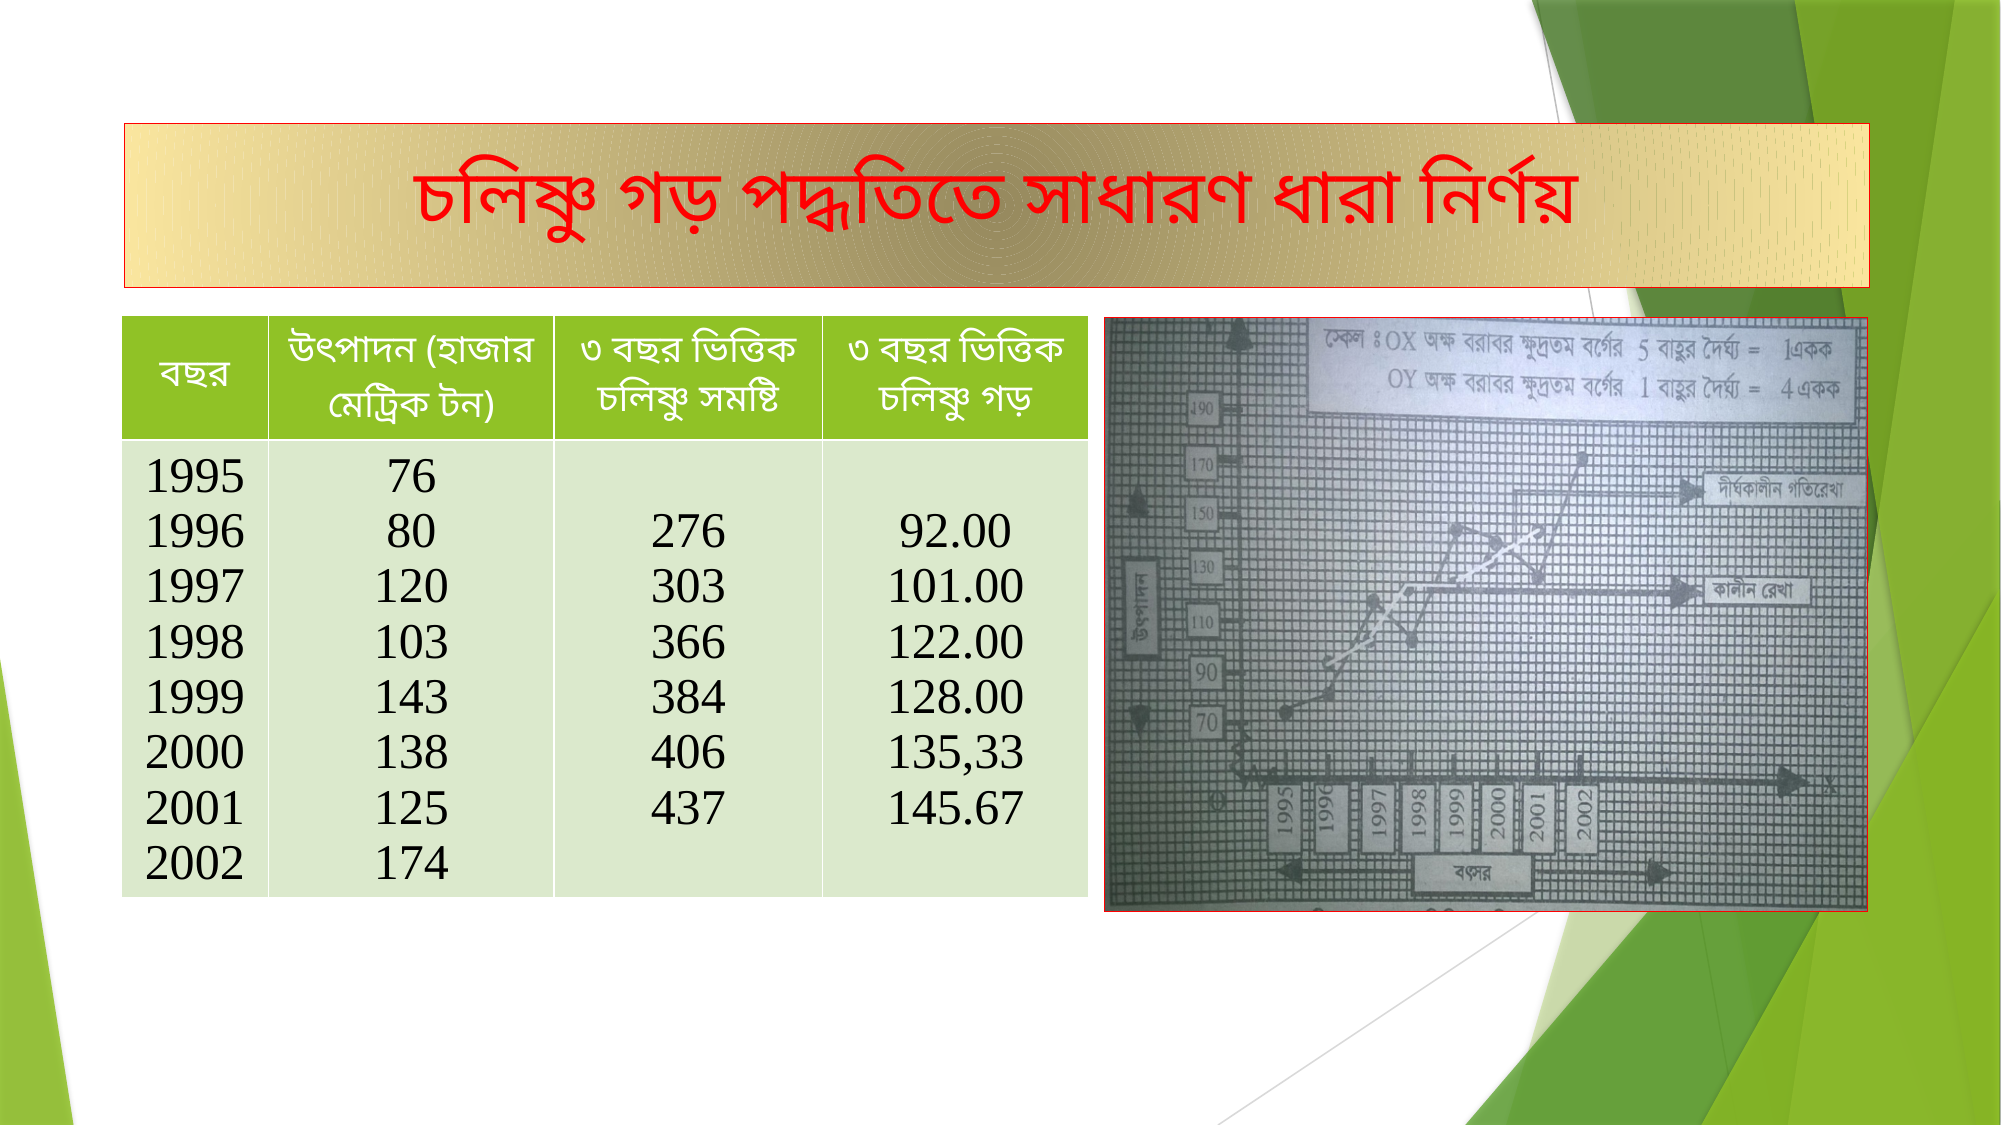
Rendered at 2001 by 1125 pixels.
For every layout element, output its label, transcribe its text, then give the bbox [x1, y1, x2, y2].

table_cell 92.00 101.00 122.00 128.00 135,33 145.67 [823, 441, 1088, 897]
table_header ৩ বছর ভিত্তিক চলিষ্ণু গড় [823, 316, 1088, 439]
table_header বছর [122, 316, 268, 439]
table_header উৎপাদন (হাজার মেট্রিক টন) [269, 316, 553, 439]
table_cell 76 80 120 103 143 138 125 174 [269, 441, 553, 897]
table_cell 1995 1996 1997 1998 1999 2000 2001 2002 [122, 441, 268, 897]
title চলিষ্ণু গড় পদ্ধতিতে সাধারণ ধারা নির্ণয় [124, 123, 1870, 288]
picture [1784, 318, 1867, 911]
picture [1106, 318, 1188, 911]
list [1188, 232, 1784, 997]
table_header ৩ বছর ভিত্তিক চলিষ্ণু সমষ্টি [555, 316, 822, 439]
table_cell 276 303 366 384 406 437 [555, 441, 822, 897]
